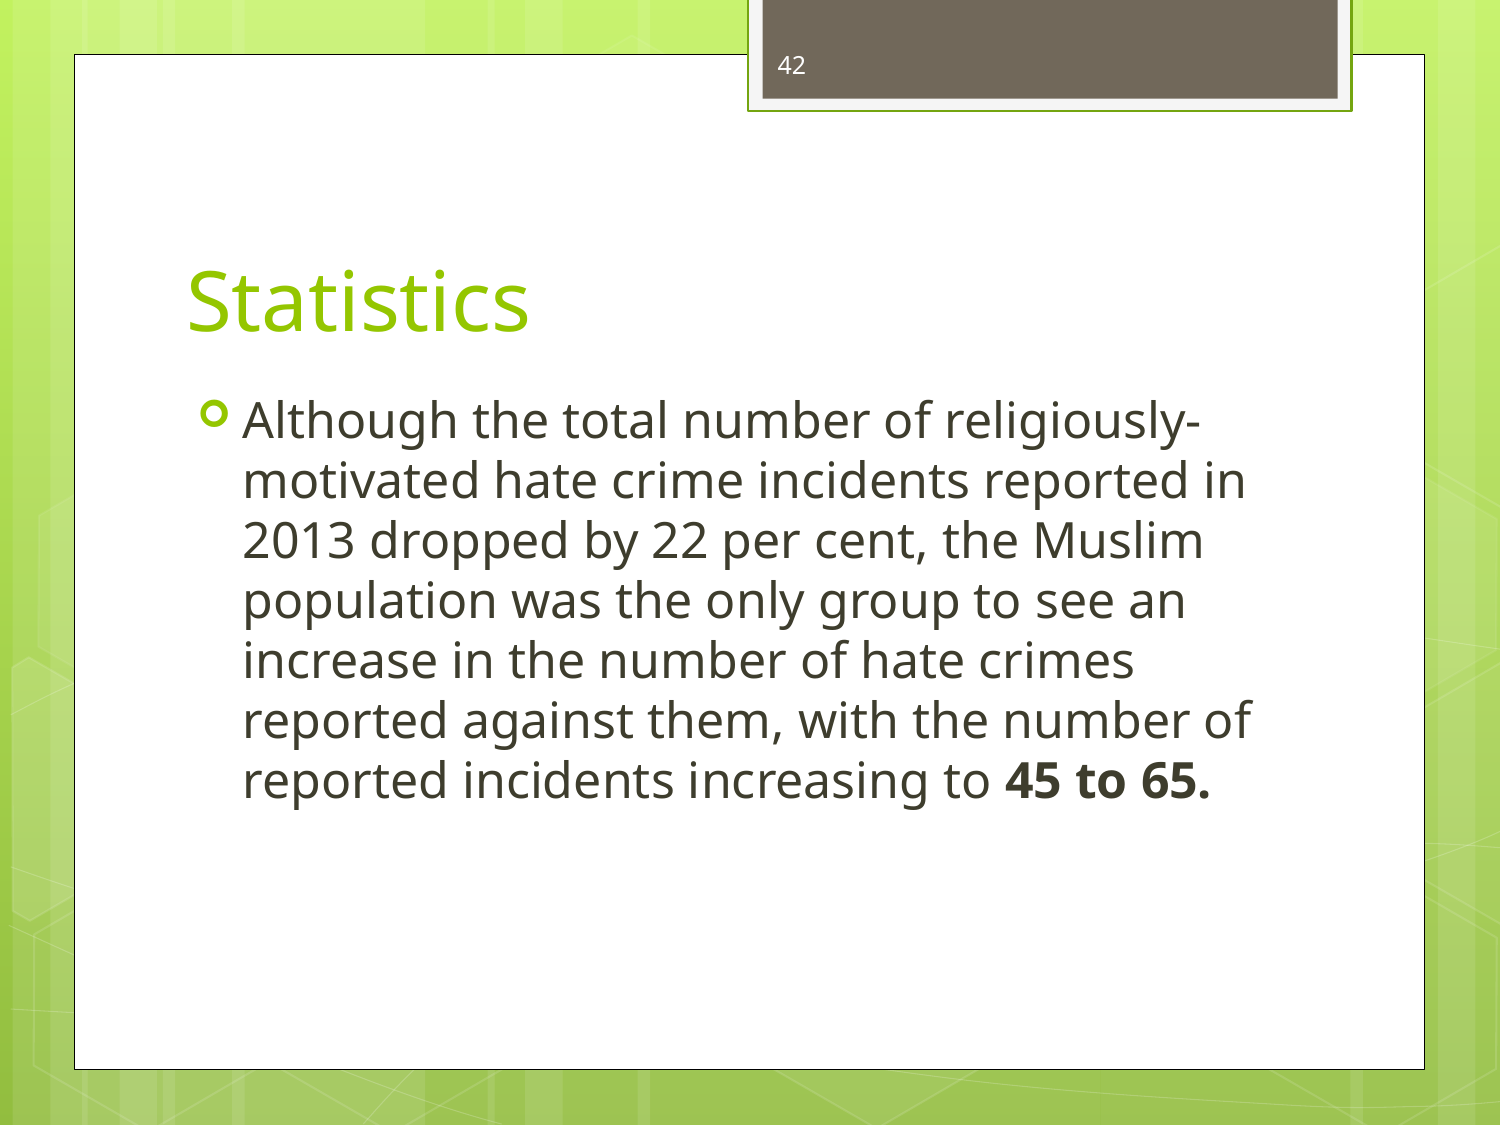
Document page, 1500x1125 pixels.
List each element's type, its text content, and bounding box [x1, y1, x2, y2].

slide_number 42 [762, 36, 982, 97]
title Statistics [171, 168, 1324, 357]
list Although the total number of religiously-motivated hate crime incidents reported in 2013 dropped by 22 per cent, the Muslim population was the only group to see an increase in the number of hate crimes reported against them, with the number of reported incidents increasing to 45 to 65. [171, 381, 1283, 957]
